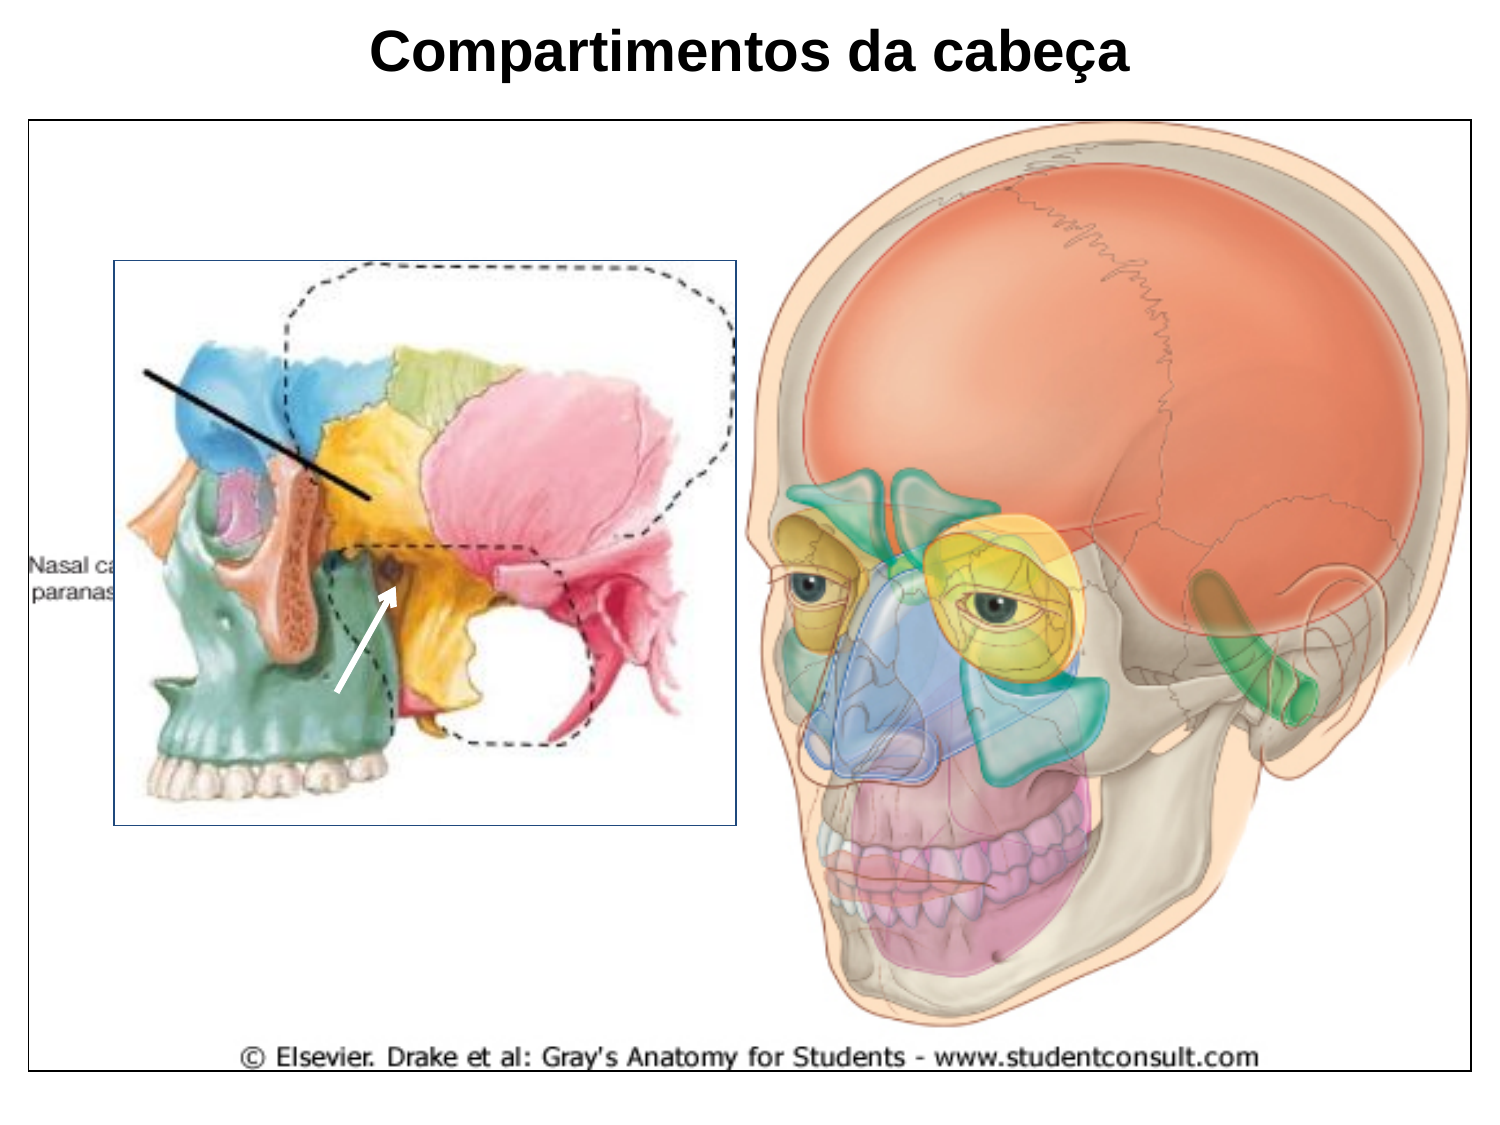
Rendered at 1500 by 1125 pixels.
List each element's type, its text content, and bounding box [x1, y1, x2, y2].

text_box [336, 585, 396, 693]
title Compartimentos da cabeça [75, 19, 1425, 79]
picture [29, 120, 1471, 1071]
